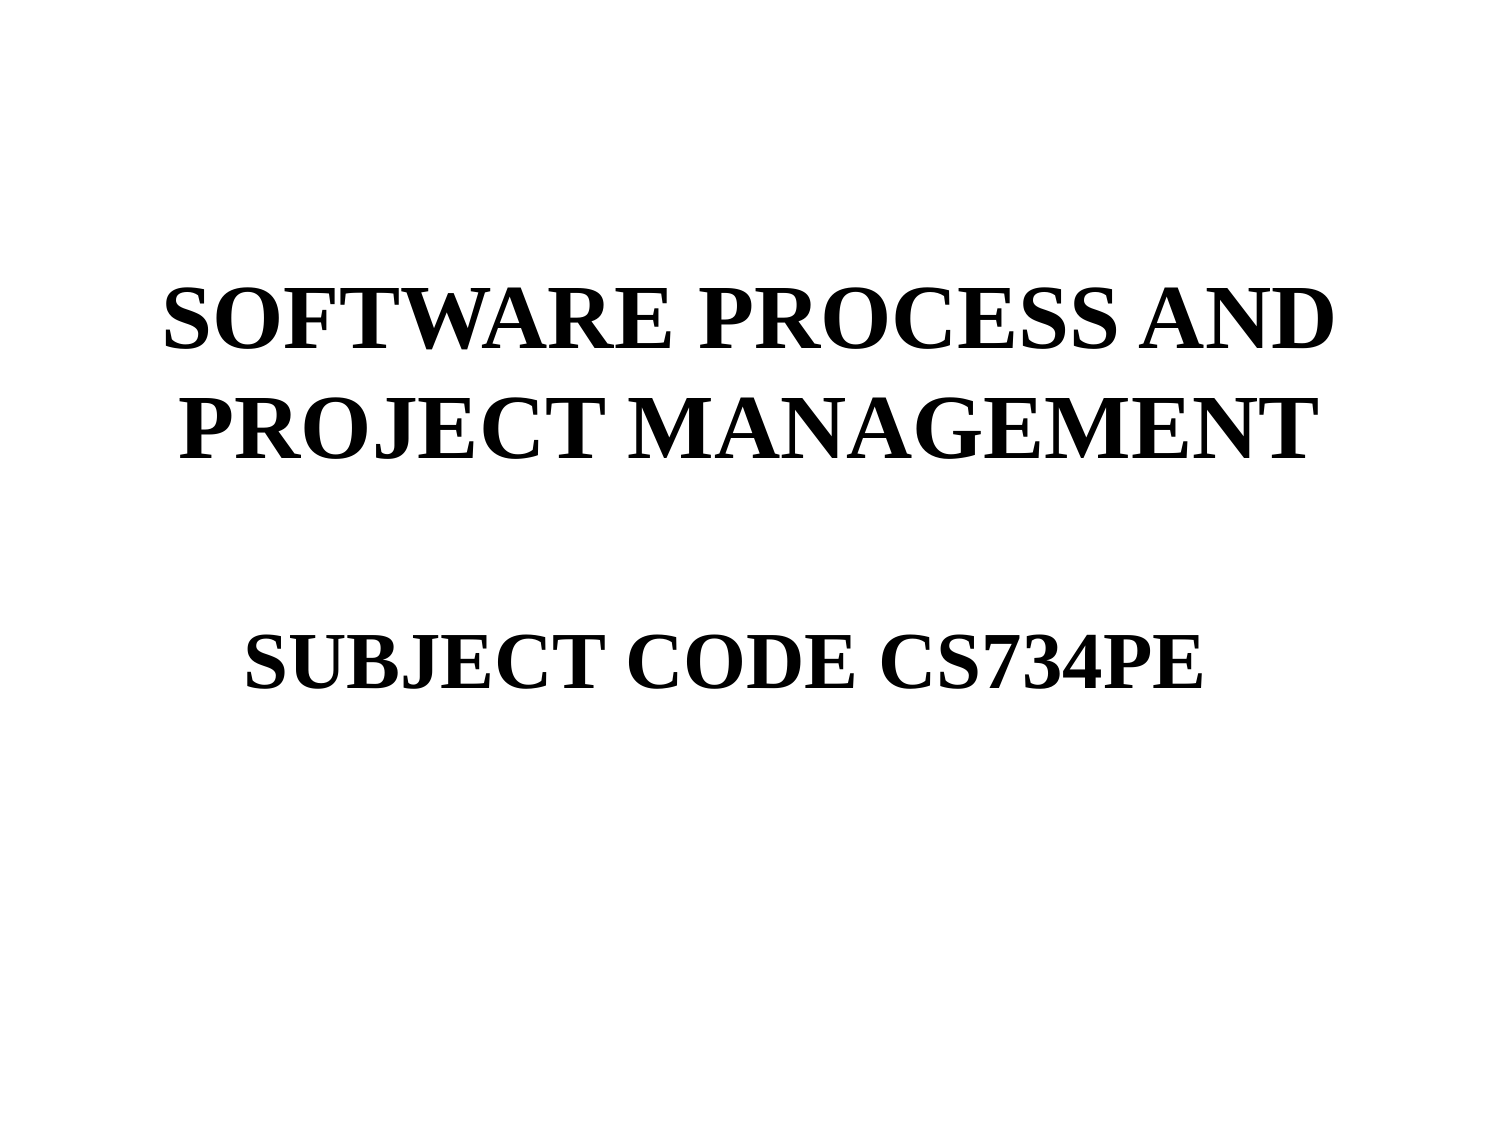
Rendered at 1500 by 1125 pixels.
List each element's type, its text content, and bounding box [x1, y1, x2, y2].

subtitle SUBJECT CODE CS734PE [200, 600, 1250, 713]
title SOFTWARE PROCESS AND PROJECT MANAGEMENT [112, 246, 1388, 488]
